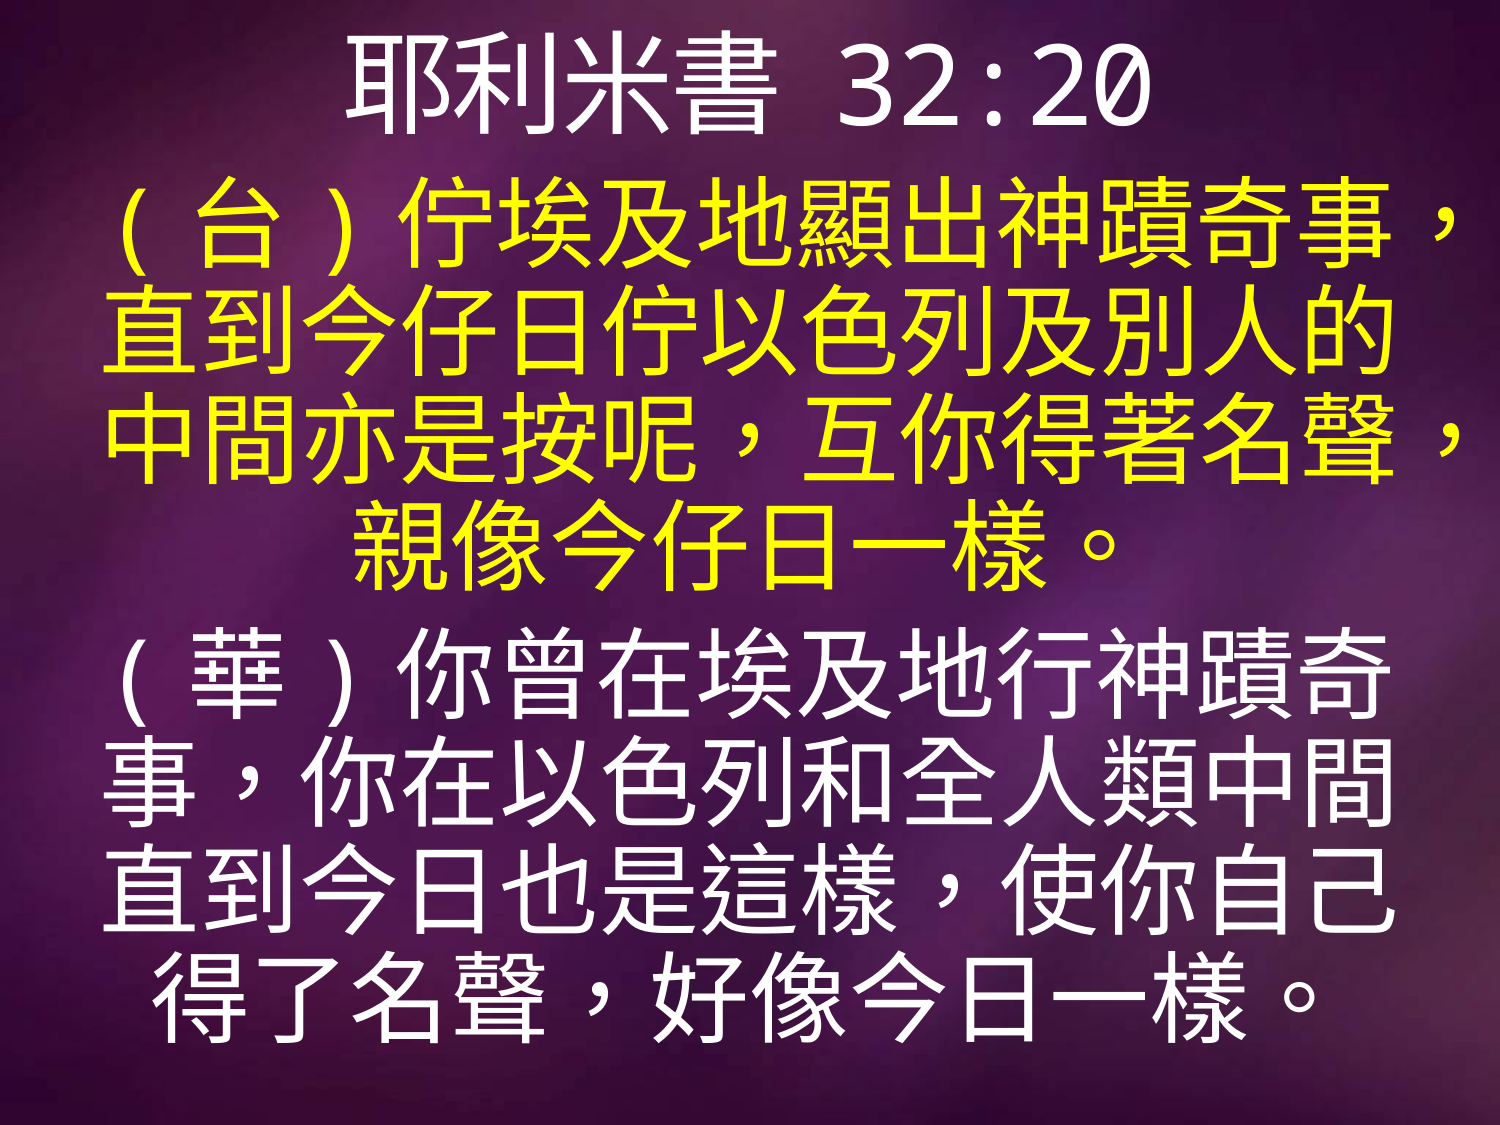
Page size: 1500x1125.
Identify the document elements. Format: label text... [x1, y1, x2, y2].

list (台)佇埃及地顯出神蹟奇事，直到今仔日佇以色列及別人的中間亦是按呢，互你得著名聲，親像今仔日一樣。 (華)你曾在埃及地行神蹟奇事，你在以色列和全人類中間直到今日也是這樣，使你自己得了名聲，好像今日一樣。 [62, 174, 1438, 1071]
picture [0, 0, 1500, 1125]
title 耶利米書 32:20 [62, 12, 1438, 149]
